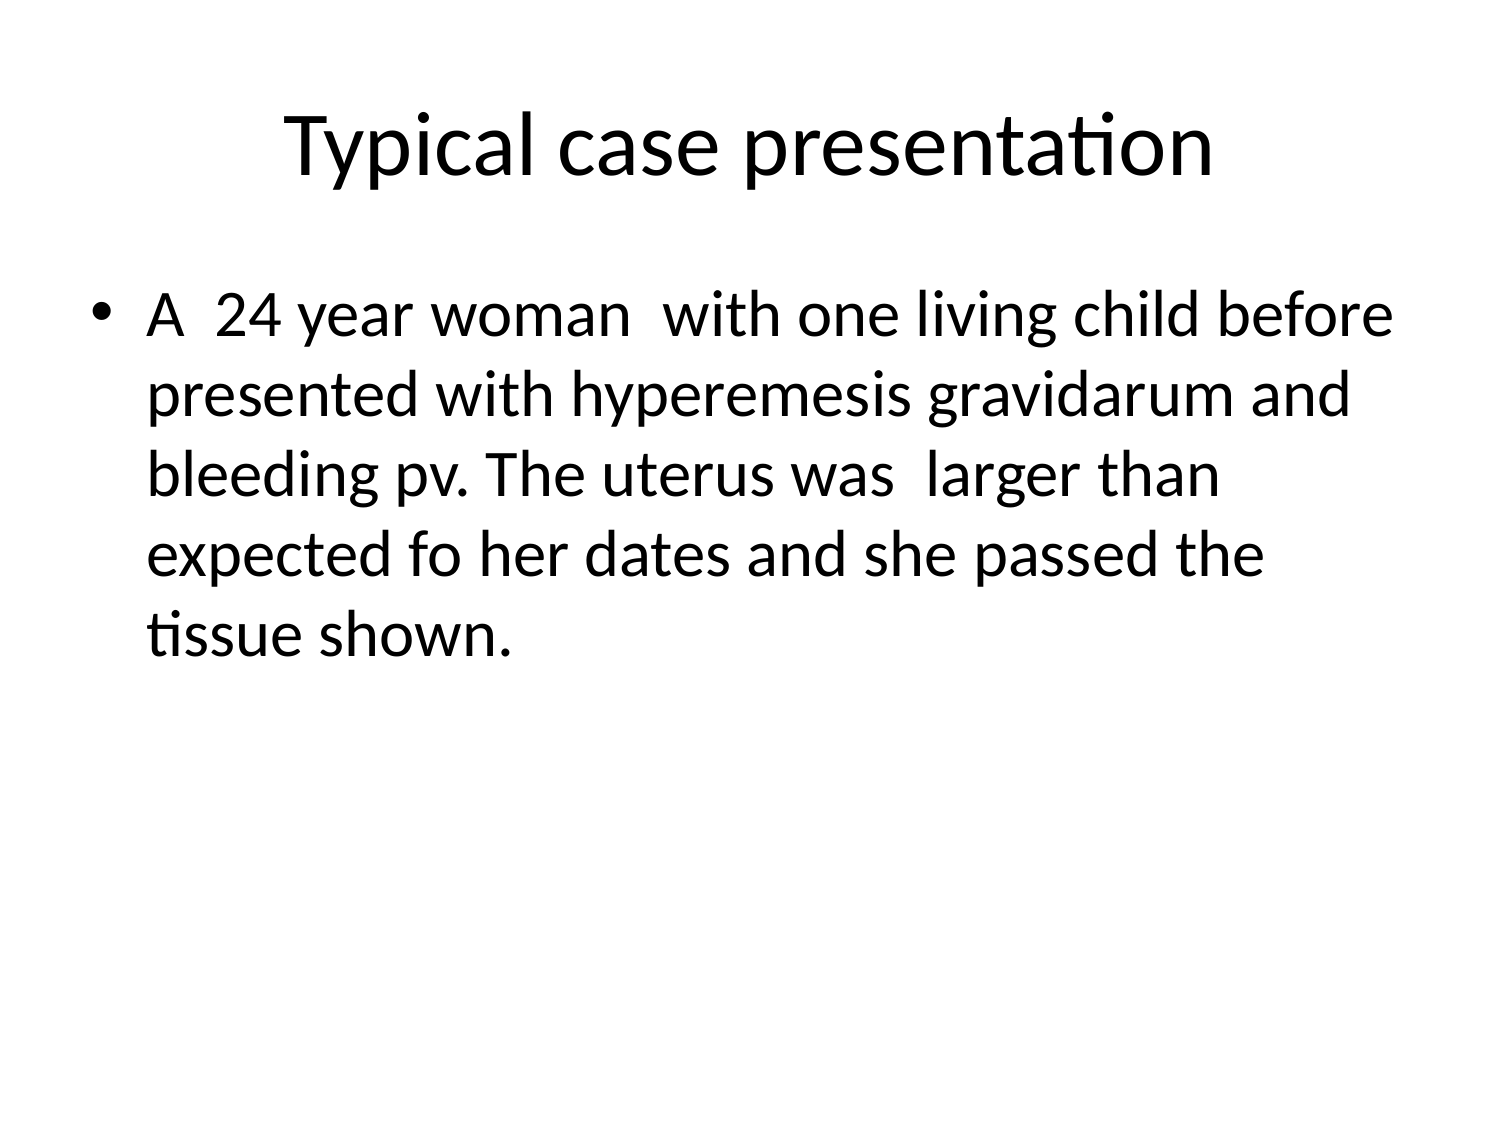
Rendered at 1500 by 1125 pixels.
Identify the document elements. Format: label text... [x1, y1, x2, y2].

list A 24 year woman with one living child before presented with hyperemesis gravidarum and bleeding pv. The uterus was larger than expected fo her dates and she passed the tissue shown. [75, 262, 1425, 1005]
title Typical case presentation [75, 45, 1425, 233]
